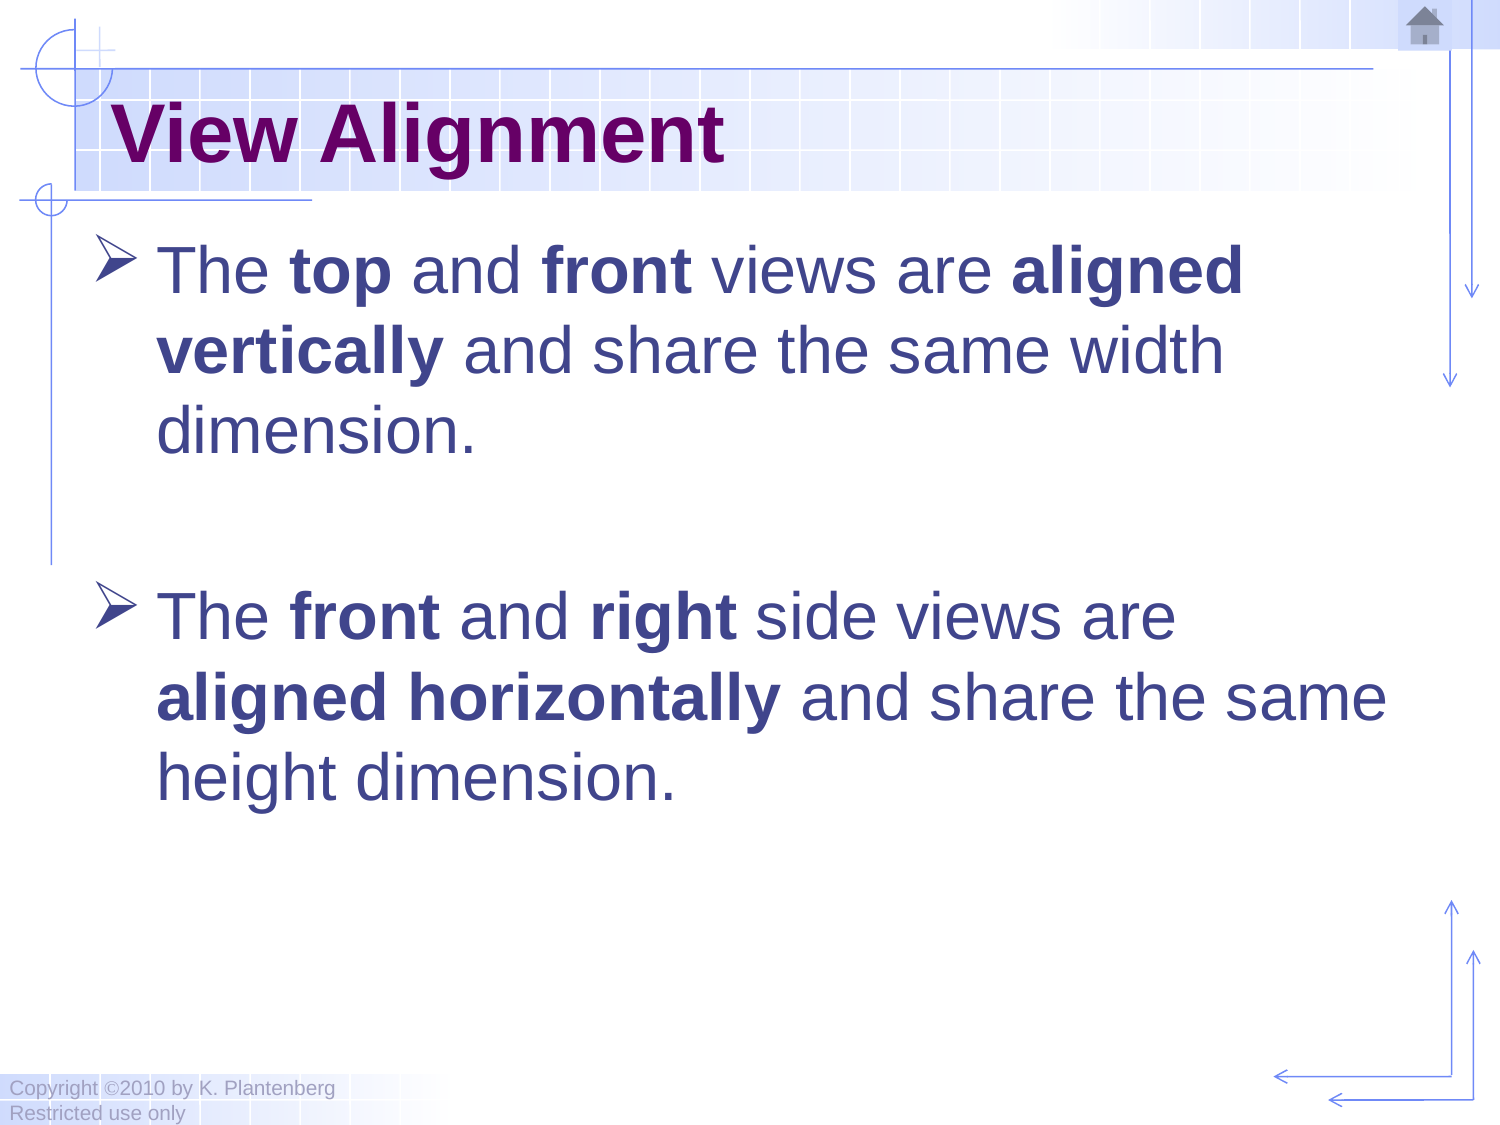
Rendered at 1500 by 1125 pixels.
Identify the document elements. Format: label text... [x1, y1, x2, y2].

list The top and front views are aligned vertically and share the same width dimension. The front and right side views are aligned horizontally and share the same height dimension. [75, 219, 1428, 1076]
title View Alignment [95, 63, 1429, 187]
